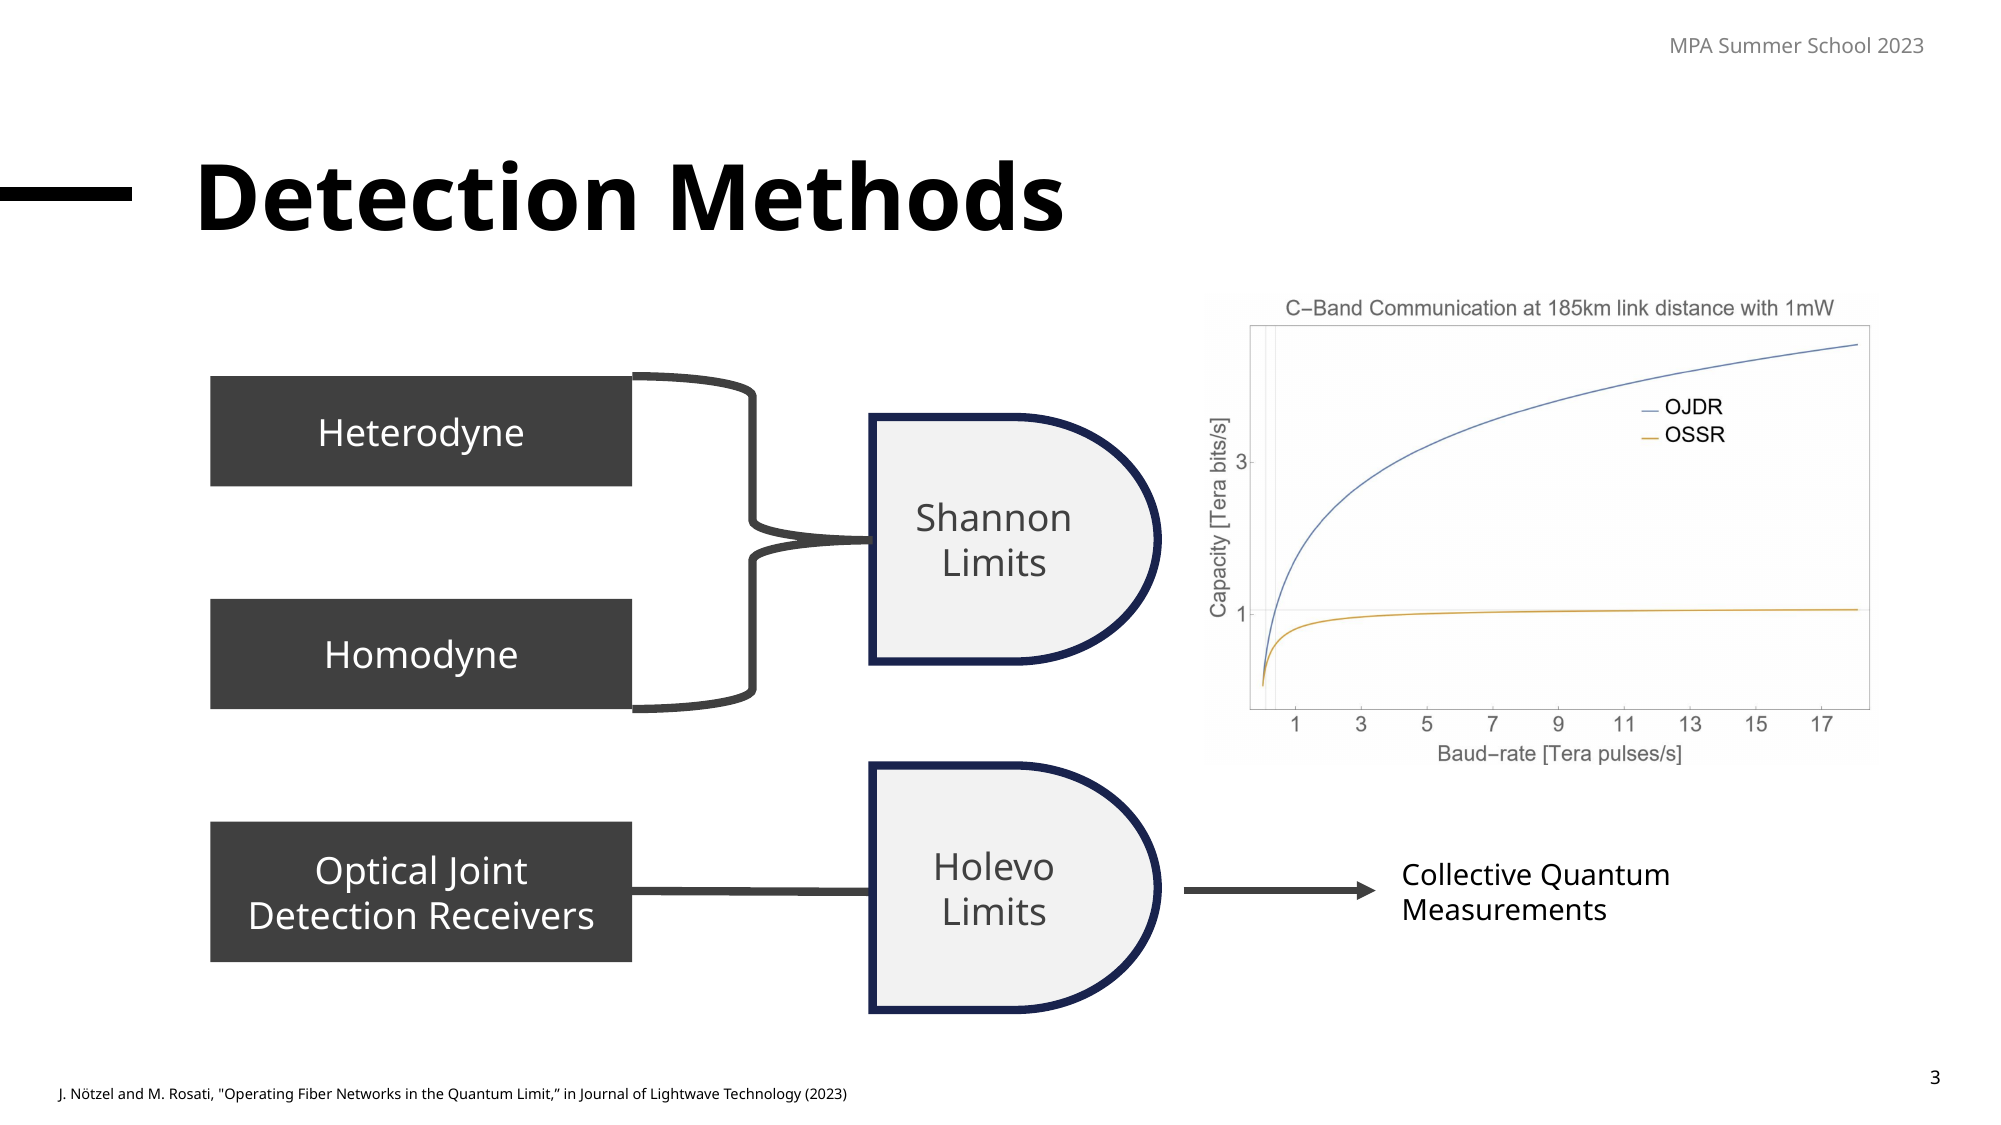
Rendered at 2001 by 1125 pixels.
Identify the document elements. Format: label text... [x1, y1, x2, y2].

text_box Optical Joint Detection Receivers [209, 821, 633, 963]
slide_number 3 [1801, 1048, 1956, 1108]
text_box Heterodyne [209, 375, 632, 487]
text_box Collective Quantum Measurements [1386, 849, 2000, 934]
text_box J. Nötzel and M. Rosati, "Operating Fiber Networks in the Quantum Limit,” in Journal of Lightwave Technology (2023) [44, 1077, 971, 1110]
text_box [632, 375, 873, 710]
text_box MPA Summer School 2023 [1654, 25, 1956, 66]
title Detection Methods [178, 148, 1807, 361]
text_box Holevo Limits [871, 764, 1159, 1011]
picture [1204, 293, 1879, 765]
text_box Shannon Limits [871, 416, 1159, 663]
text_box Homodyne [209, 598, 632, 710]
